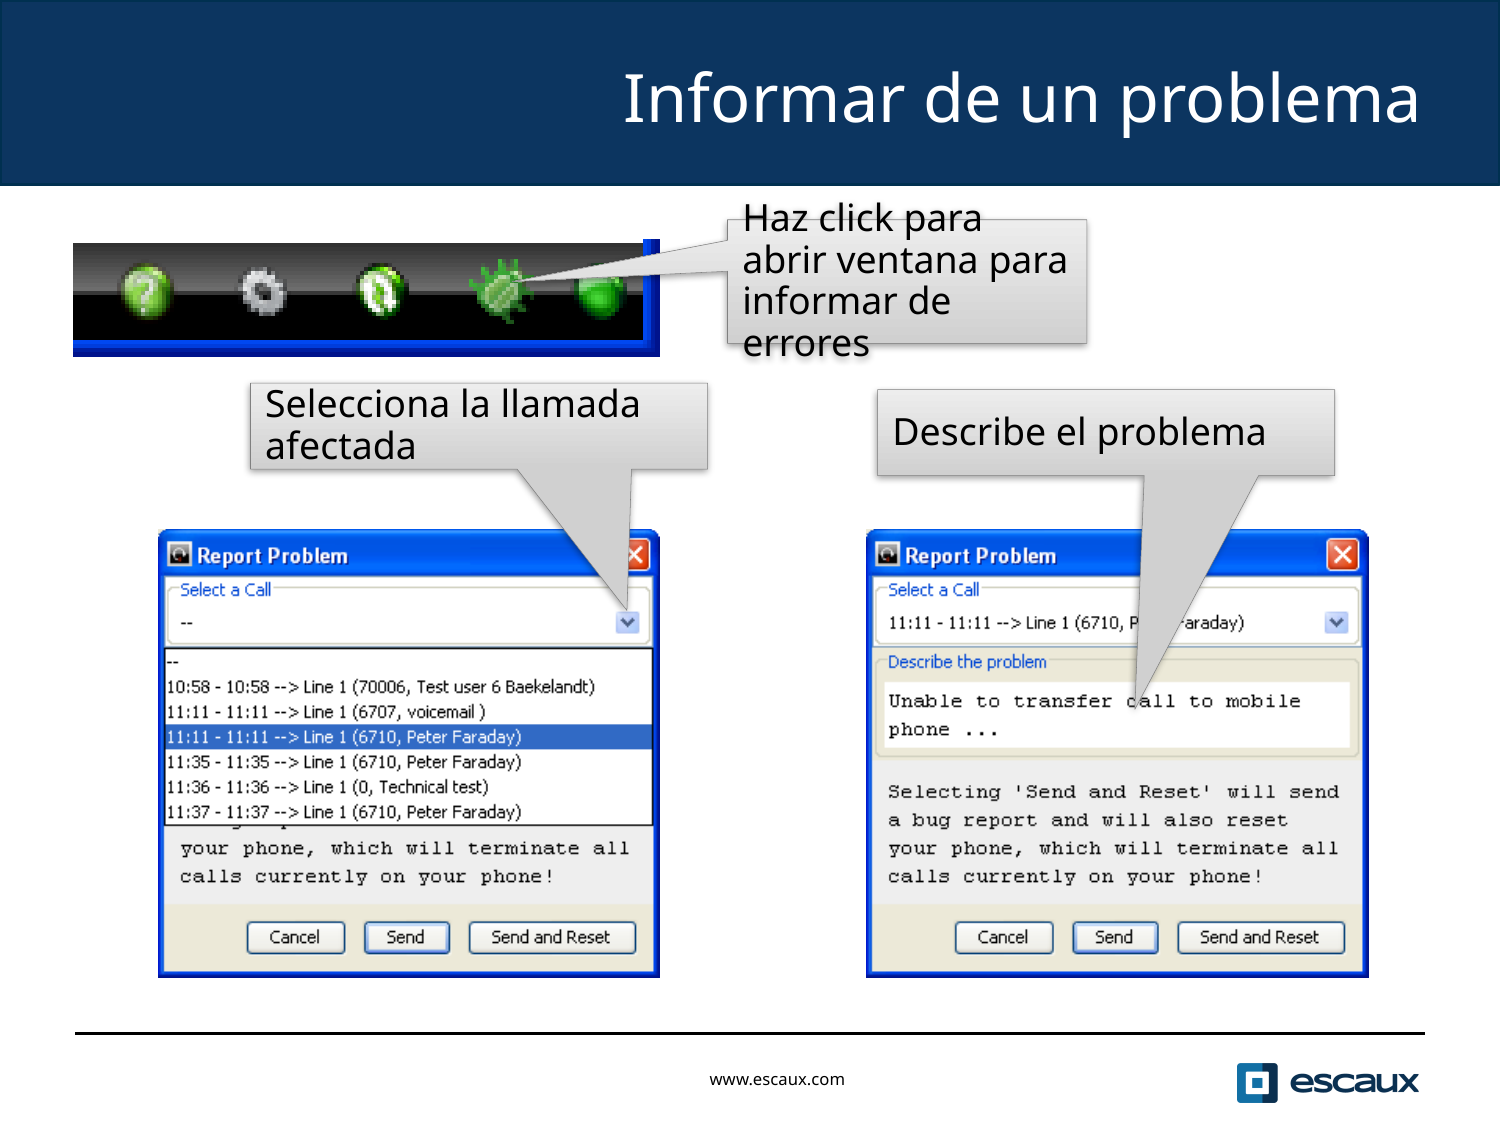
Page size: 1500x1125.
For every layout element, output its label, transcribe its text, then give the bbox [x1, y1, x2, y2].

text_box Describe el problema [876, 388, 1336, 527]
picture [1237, 1063, 1419, 1103]
title Informar de un problema [144, 25, 1438, 167]
picture [157, 529, 660, 979]
text_box Selecciona la llamada afectada [249, 382, 709, 527]
text_box Haz click para abrir ventana para informar de errores [663, 218, 1088, 345]
picture [73, 239, 660, 358]
picture [866, 529, 1369, 979]
